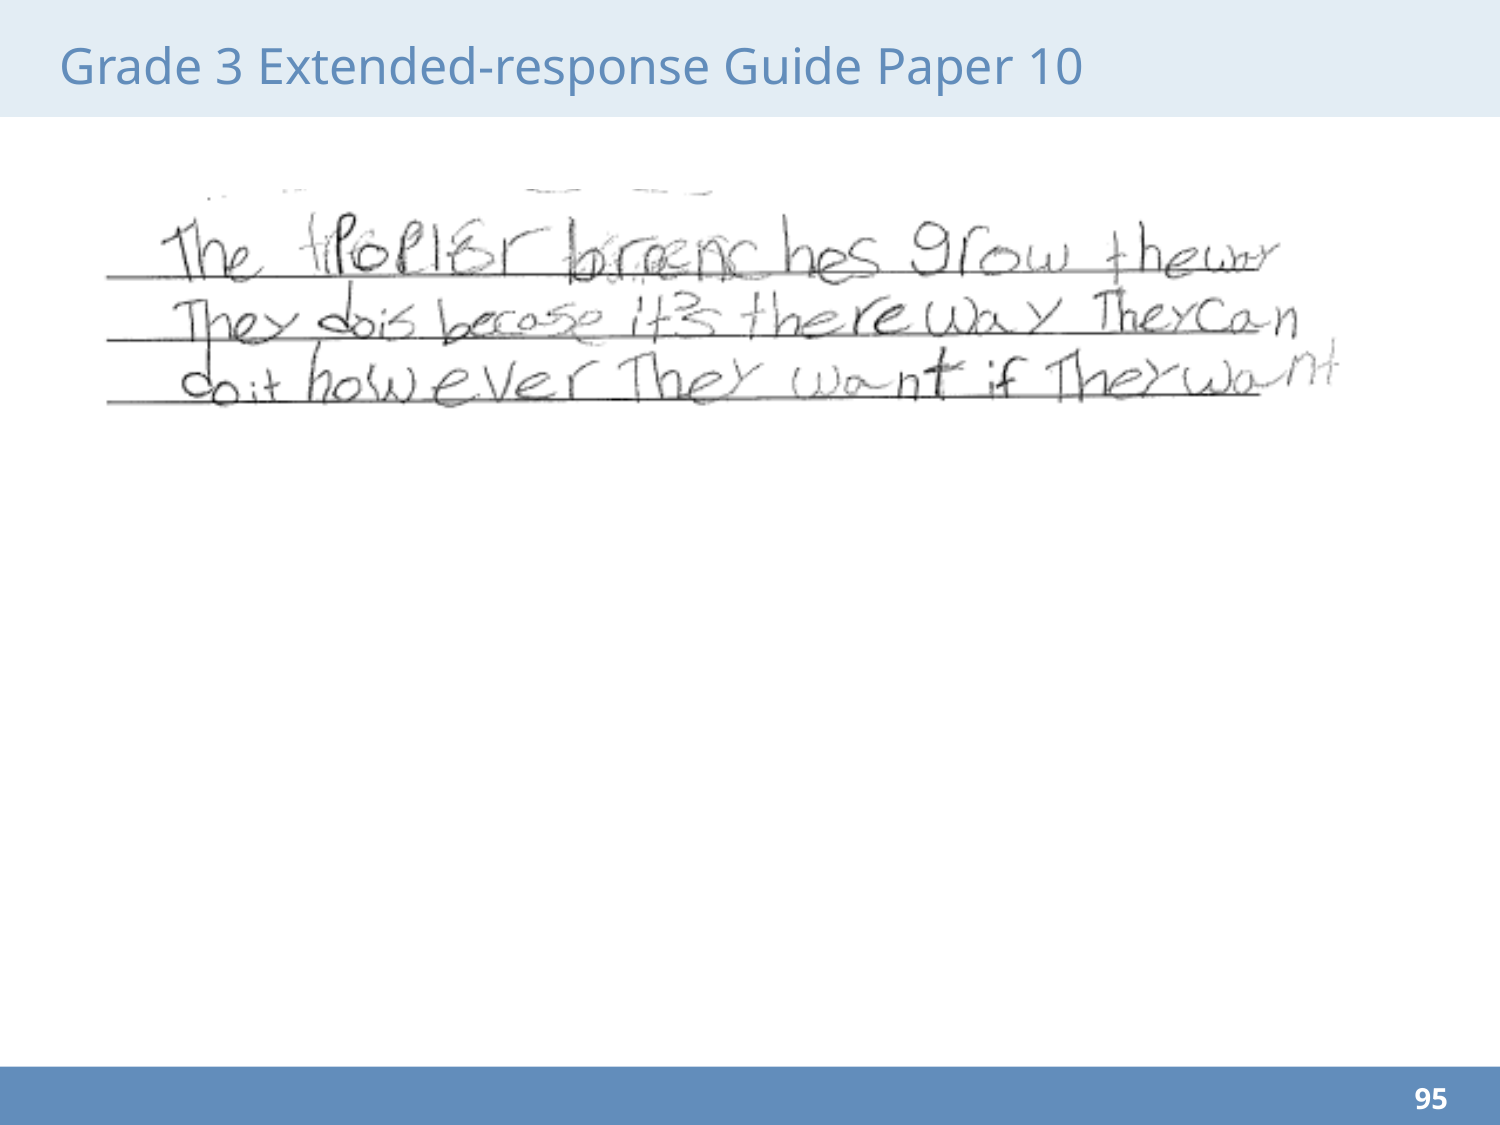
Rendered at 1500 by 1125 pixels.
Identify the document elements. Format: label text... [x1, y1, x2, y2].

picture [84, 189, 1357, 432]
title Grade 3 Extended-response Guide Paper 10 [59, 33, 1411, 109]
slide_number 95 [1414, 1079, 1500, 1125]
